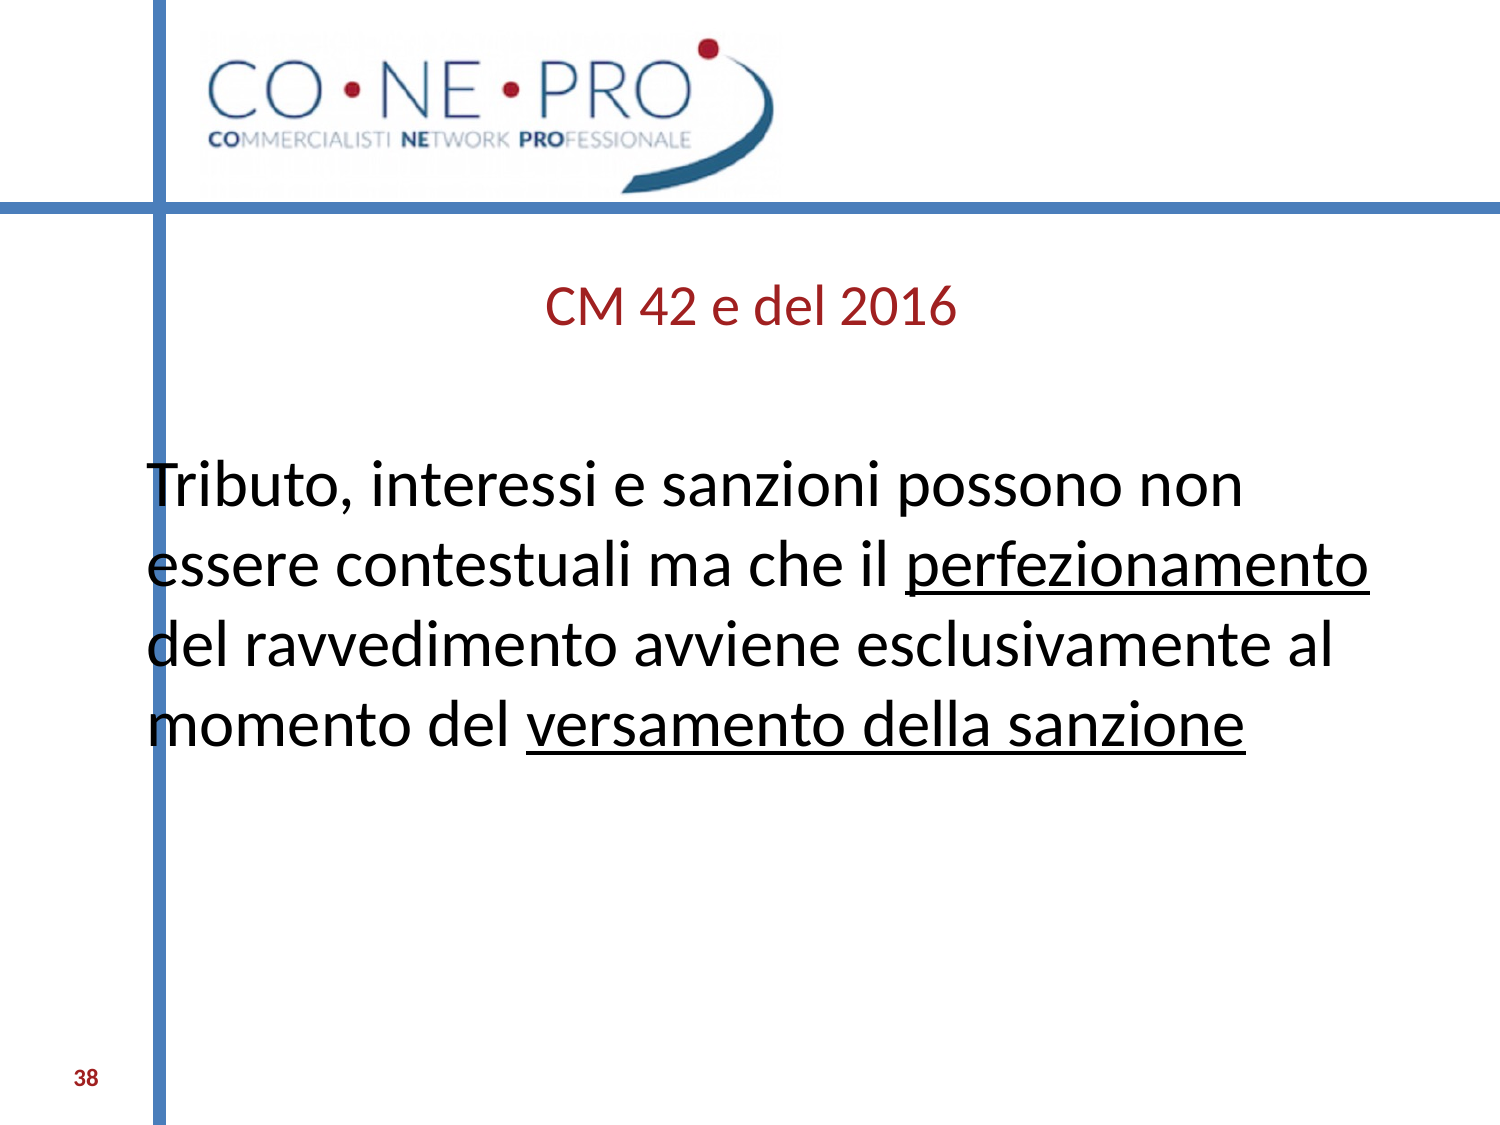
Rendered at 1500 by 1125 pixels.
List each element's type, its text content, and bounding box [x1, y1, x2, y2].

list Tributo, interessi e sanzioni possono non essere contestuali ma che il perfezionamento del ravvedimento avviene esclusivamente al momento del versamento della sanzione [75, 432, 1425, 929]
slide_number 38 [53, 1046, 114, 1107]
title CM 42 e del 2016 [76, 208, 1427, 396]
picture [171, 0, 786, 198]
